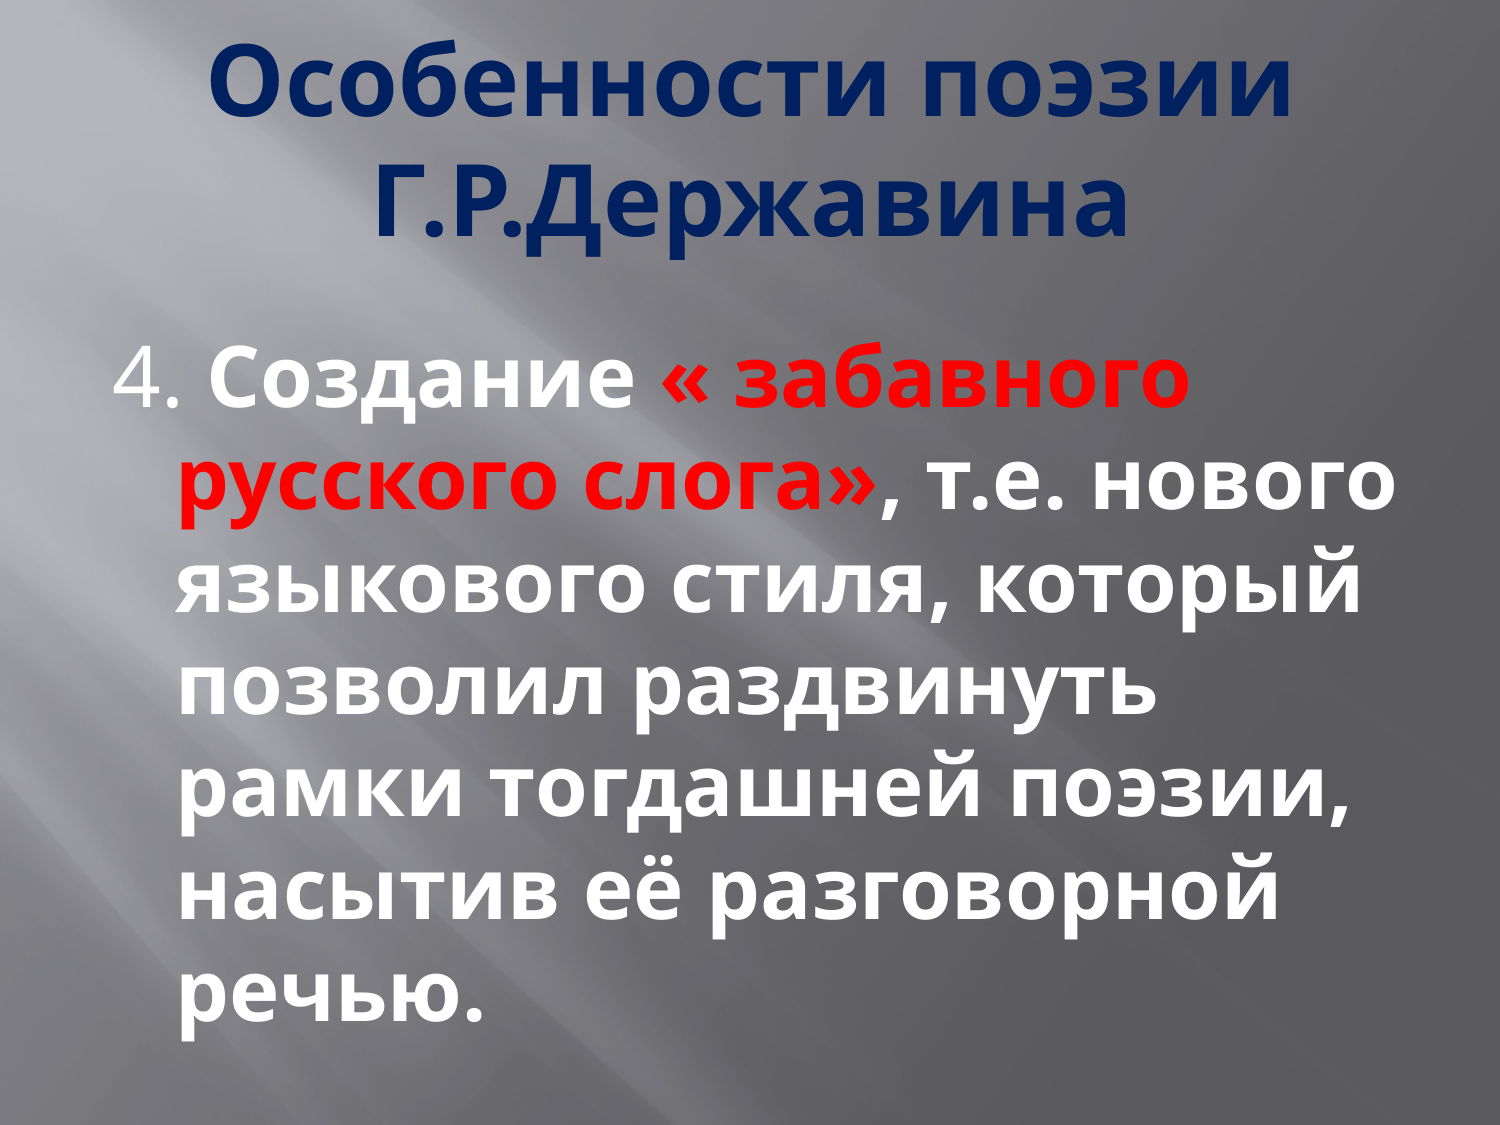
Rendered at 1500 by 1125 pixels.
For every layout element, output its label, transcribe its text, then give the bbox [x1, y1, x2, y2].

title Особенности поэзии Г.Р.Державина [76, 42, 1427, 231]
list 4. Создание « забавного русского слога», т.е. нового языкового стиля, который позволил раздвинуть рамки тогдашней поэзии, насытив её разговорной речью. [76, 314, 1427, 1059]
